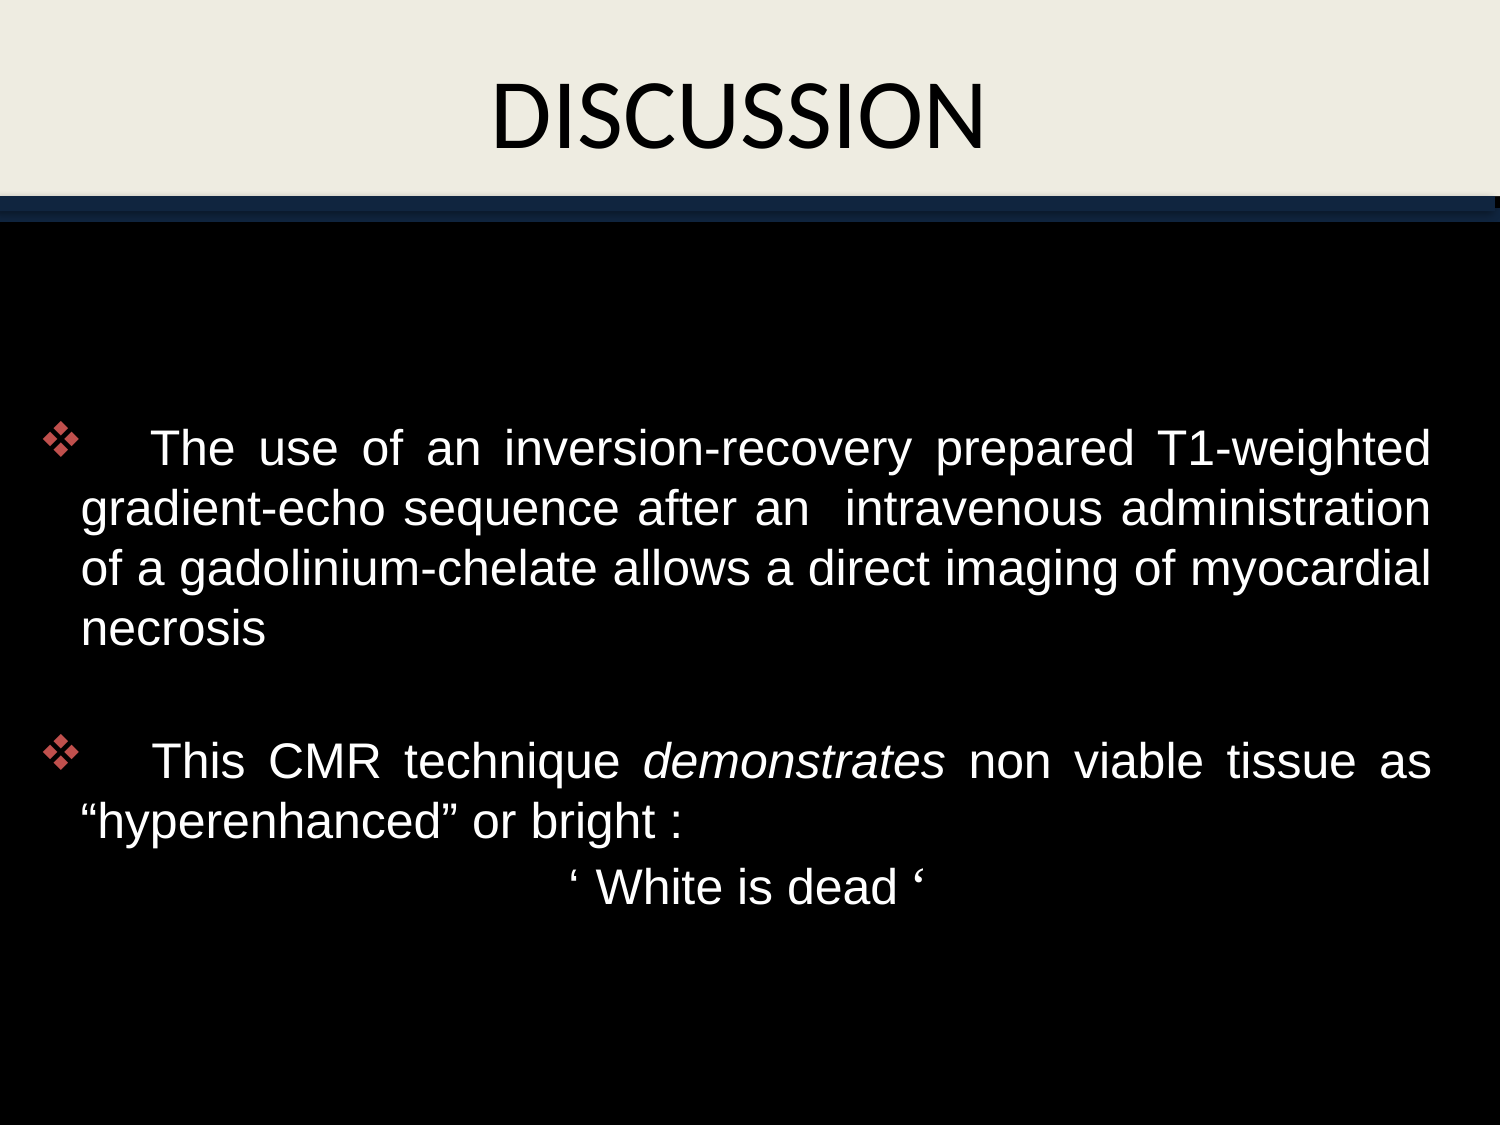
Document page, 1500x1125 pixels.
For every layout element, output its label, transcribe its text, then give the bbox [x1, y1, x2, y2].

list The use of an inversion-recovery prepared T1-weighted gradient-echo sequence after an intravenous administration of a gadolinium-chelate allows a direct imaging of myocardial necrosis This CMR technique demonstrates non viable tissue as “hyperenhanced” or bright : ‘ White is dead ‘ [5, 408, 1447, 1118]
text_box DISCUSSION [64, 21, 1415, 197]
